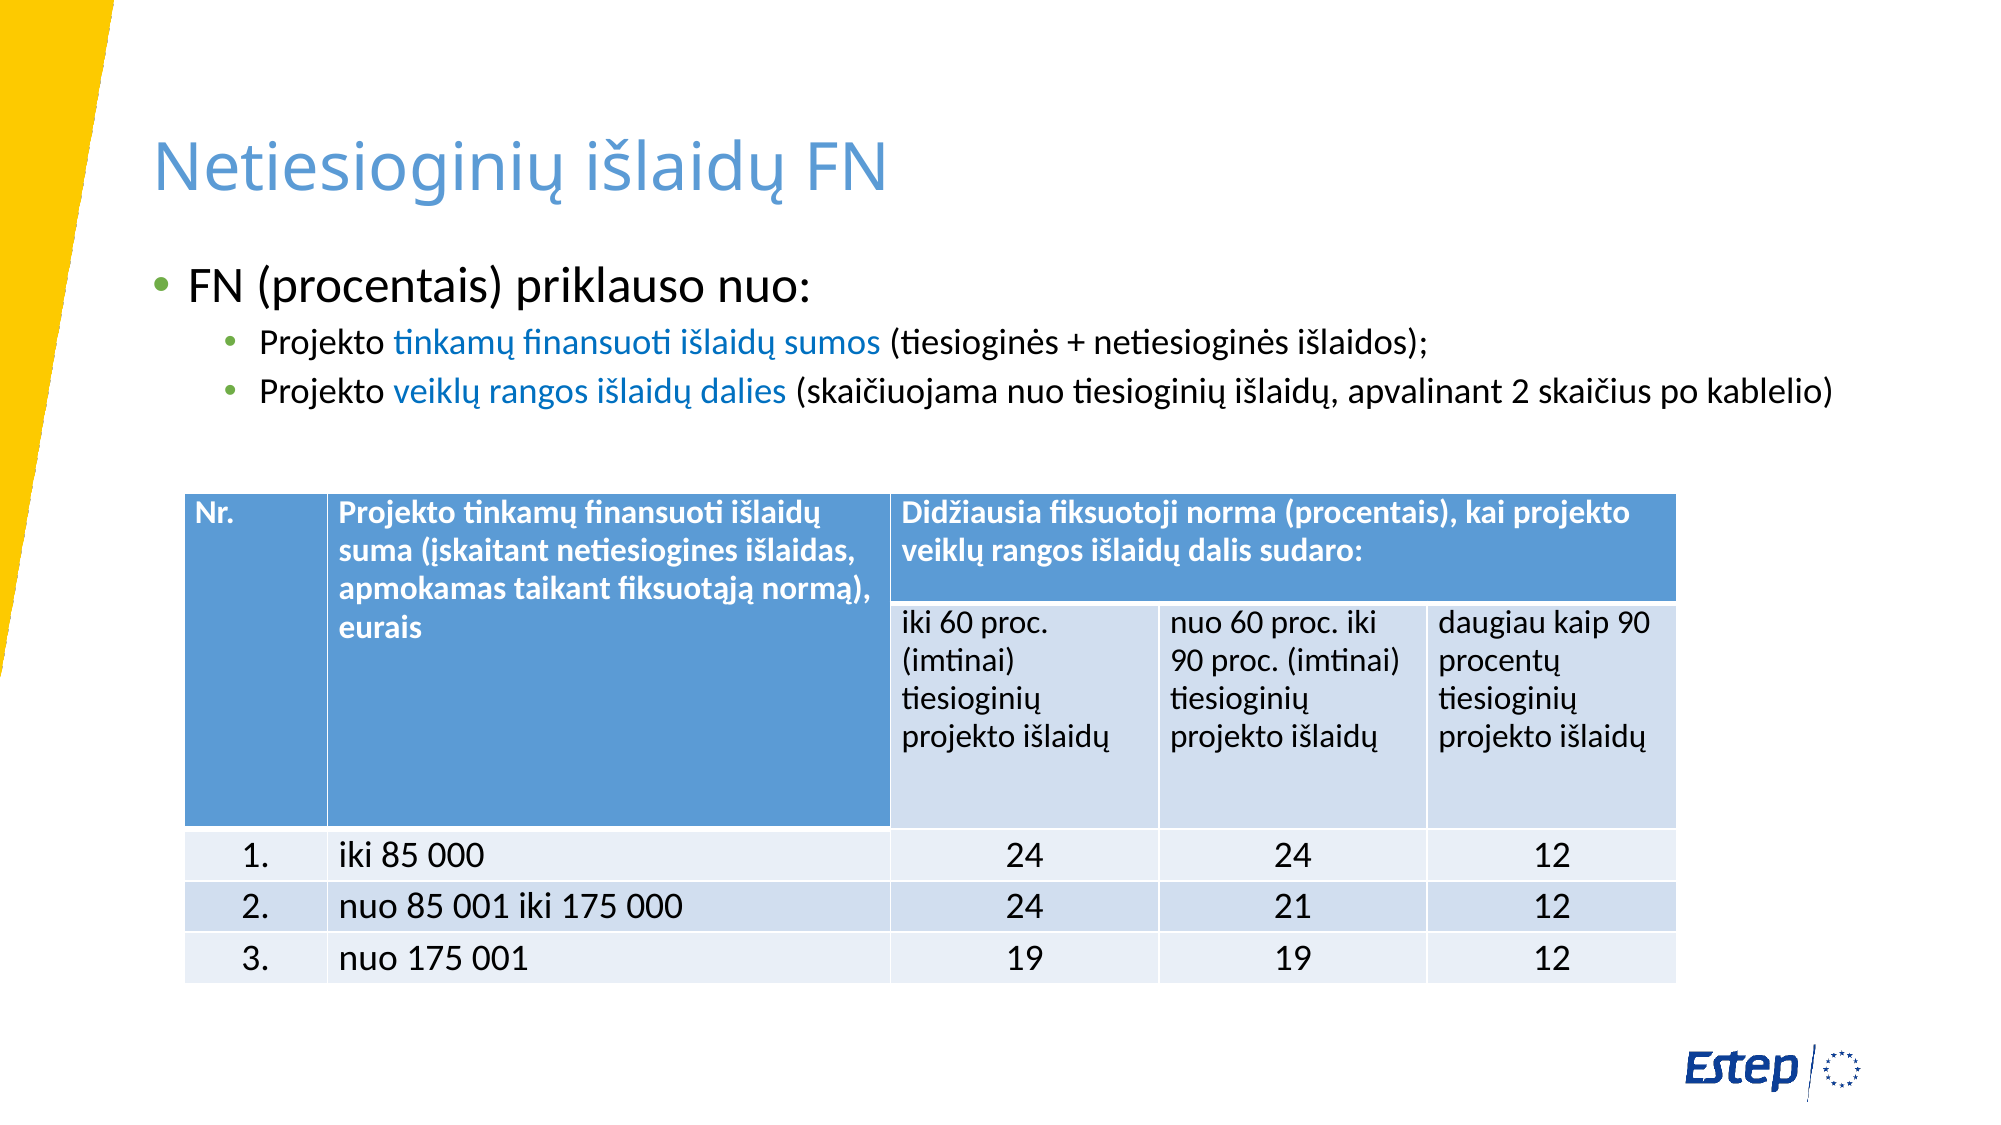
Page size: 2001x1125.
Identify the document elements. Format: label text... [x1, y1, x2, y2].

table_cell 12 [1428, 933, 1676, 983]
table_cell daugiau kaip 90 procentų tiesioginių projekto išlaidų [1428, 606, 1676, 828]
table_cell 2. [185, 882, 327, 931]
picture [0, 0, 114, 678]
table_cell nuo 60 proc. iki 90 proc. (imtinai) tiesioginių projekto išlaidų [1160, 606, 1426, 828]
list FN (procentais) priklauso nuo: Projekto tinkamų finansuoti išlaidų sumos (tiesioginės + netiesioginės išlaidos); Projekto veiklų rangos išlaidų dalies (skaičiuojama nuo tiesioginių išlaidų, apvalinant 2 skaičius po kablelio) [137, 251, 1863, 455]
table_cell nuo 85 001 iki 175 000 [328, 882, 890, 931]
table_cell 19 [891, 933, 1158, 983]
table_cell iki 85 000 [328, 832, 890, 880]
table_cell iki 60 proc. (imtinai) tiesioginių projekto išlaidų [891, 606, 1158, 828]
table_cell 12 [1428, 830, 1676, 880]
table_cell 24 [891, 830, 1158, 880]
table_cell 12 [1428, 882, 1676, 931]
title Netiesioginių išlaidų FN [137, 59, 1863, 251]
table_cell nuo 175 001 [328, 933, 890, 983]
table_header Projekto tinkamų finansuoti išlaidų suma (įskaitant netiesiogines išlaidas, apmokamas taikant fiksuotąją normą), eurais [328, 494, 890, 826]
table_cell 24 [891, 882, 1158, 931]
table_header Nr. [185, 494, 327, 826]
table_cell 21 [1160, 882, 1426, 931]
table_header Didžiausia fiksuotoji norma (procentais), kai projekto veiklų rangos išlaidų dalis sudaro: [891, 494, 1676, 601]
table_cell 1. [185, 832, 327, 880]
table_cell 24 [1160, 830, 1426, 880]
table_cell 3. [185, 933, 327, 983]
picture [1683, 1042, 1863, 1104]
table_cell 19 [1160, 933, 1426, 983]
